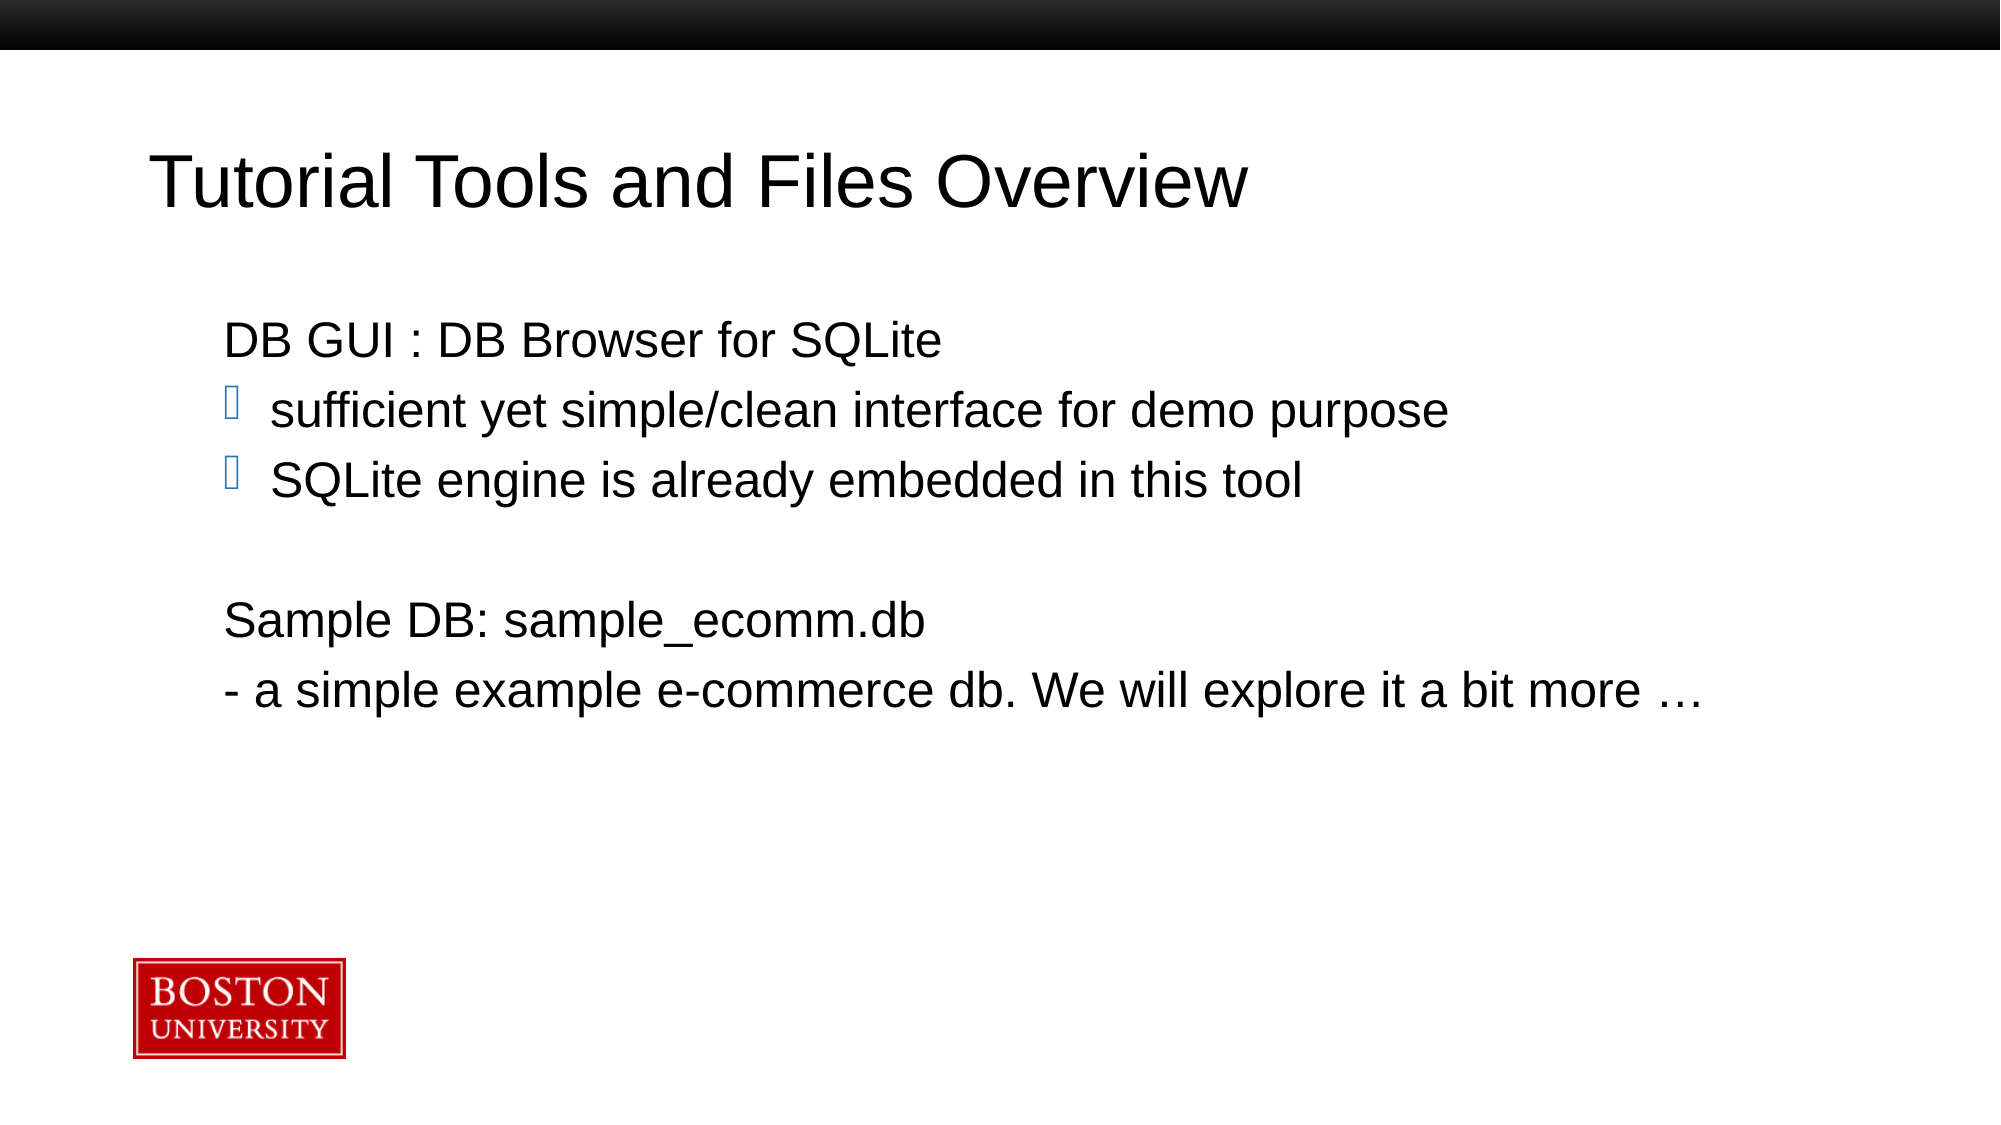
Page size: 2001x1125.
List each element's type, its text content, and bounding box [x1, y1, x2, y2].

picture [133, 958, 346, 1059]
list DB GUI : DB Browser for SQLite sufficient yet simple/clean interface for demo purpose SQLite engine is already embedded in this tool Sample DB: sample_ecomm.db - a simple example e-commerce db. We will explore it a bit more … [133, 299, 1867, 938]
title Tutorial Tools and Files Overview [133, 125, 1867, 238]
